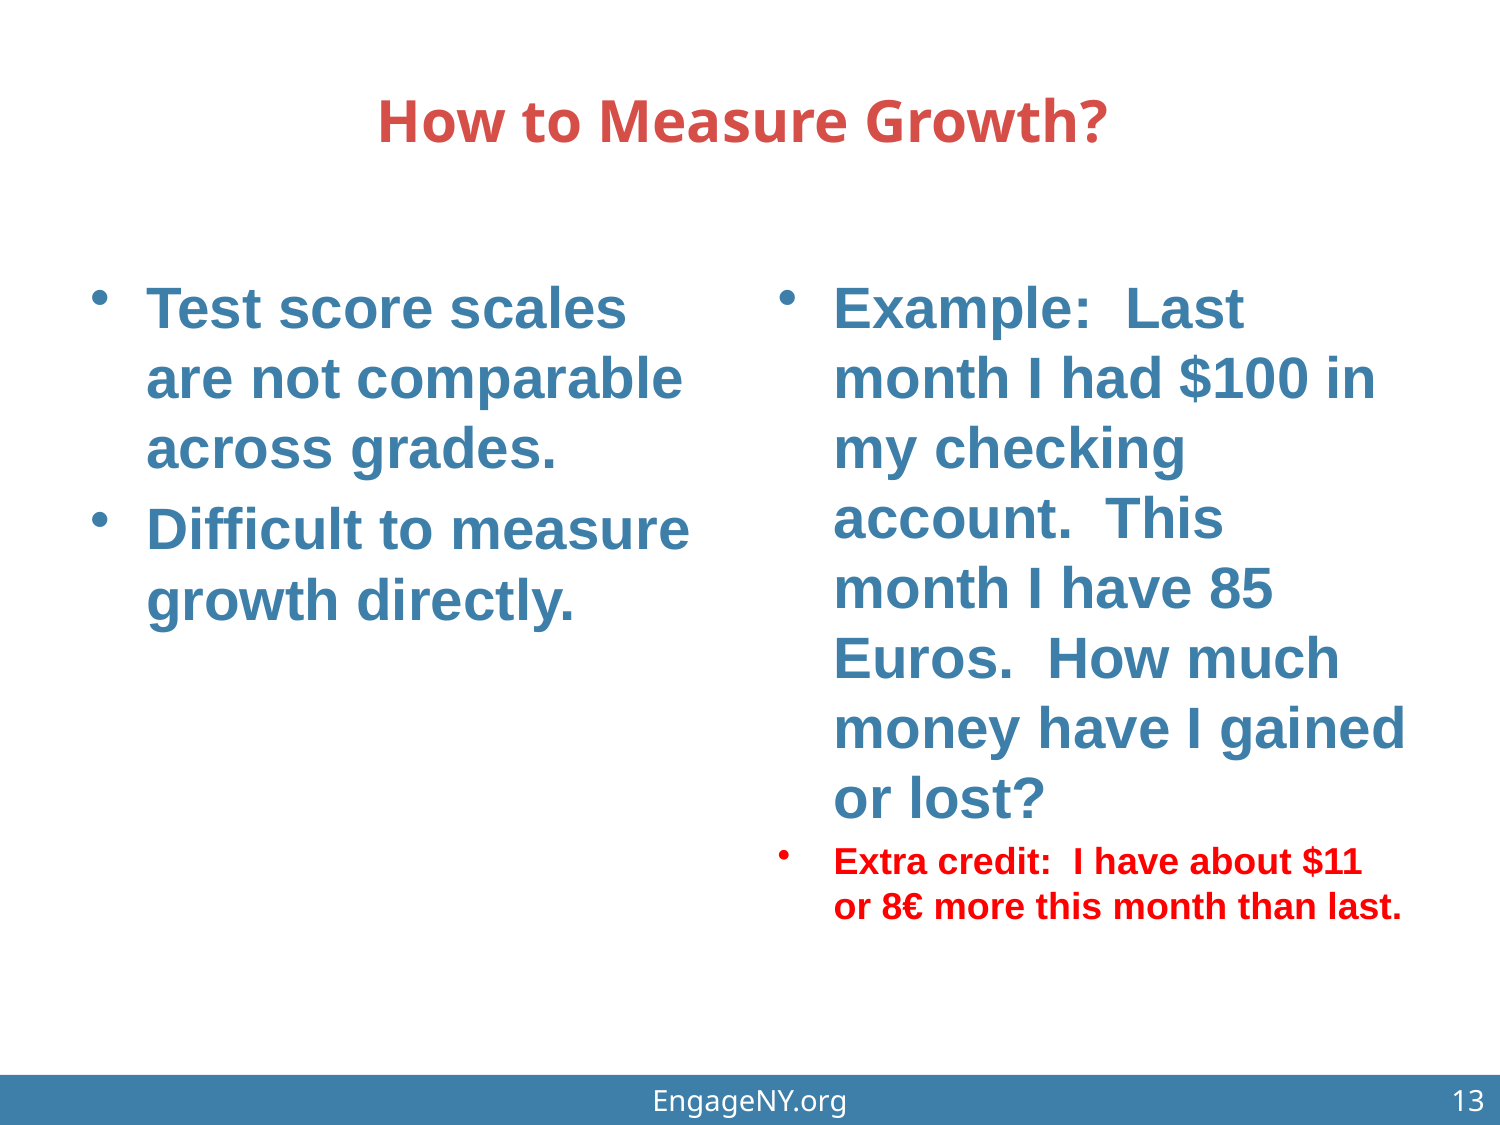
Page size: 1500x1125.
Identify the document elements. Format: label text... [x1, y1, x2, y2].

list Example: Last month I had $100 in my checking account. This month I have 85 Euros. How much money have I gained or lost? Extra credit: I have about $11 or 8€ more this month than last. [762, 262, 1425, 1005]
slide_number 13 [1149, 1074, 1500, 1125]
list Test score scales are not comparable across grades. Difficult to measure growth directly. [75, 262, 738, 1005]
footer EngageNY.org [0, 1074, 1149, 1125]
title How to Measure Growth? [75, 24, 1425, 213]
